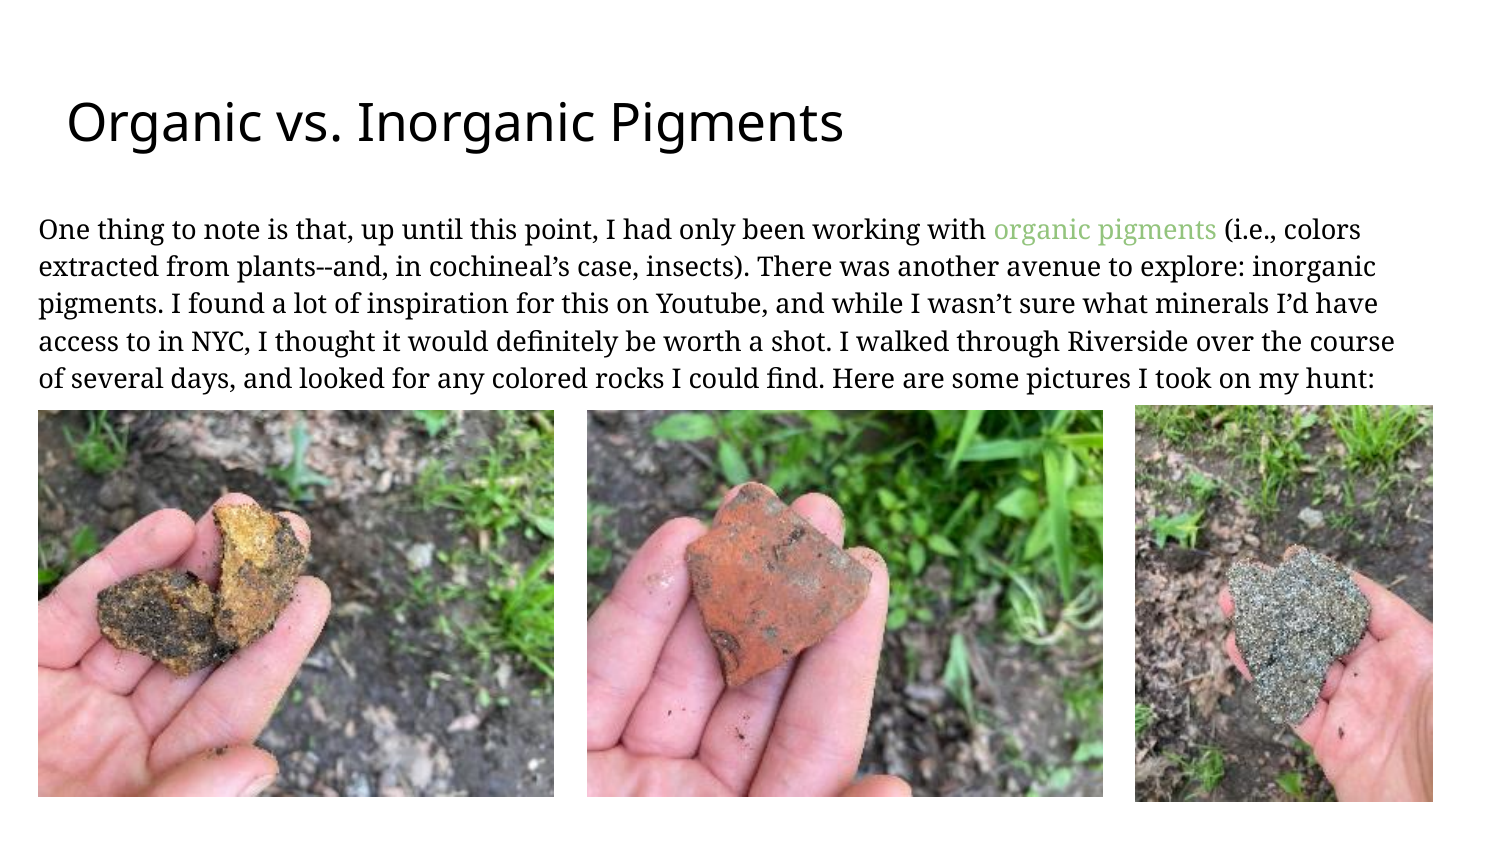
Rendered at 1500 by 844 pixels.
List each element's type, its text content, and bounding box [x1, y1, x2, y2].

picture [1135, 405, 1434, 802]
picture [587, 410, 1103, 797]
title Organic vs. Inorganic Pigments [51, 72, 1449, 167]
picture [38, 410, 554, 797]
list One thing to note is that, up until this point, I had only been working with organic pigments (i.e., colors extracted from plants--and, in cochineal’s case, insects). There was another avenue to explore: inorganic pigments. I found a lot of inspiration for this on Youtube, and while I wasn’t sure what minerals I’d have access to in NYC, I thought it would definitely be worth a shot. I walked through Riverside over the course of several days, and looked for any colored rocks I could find. Here are some pictures I took on my hunt: [23, 192, 1439, 752]
